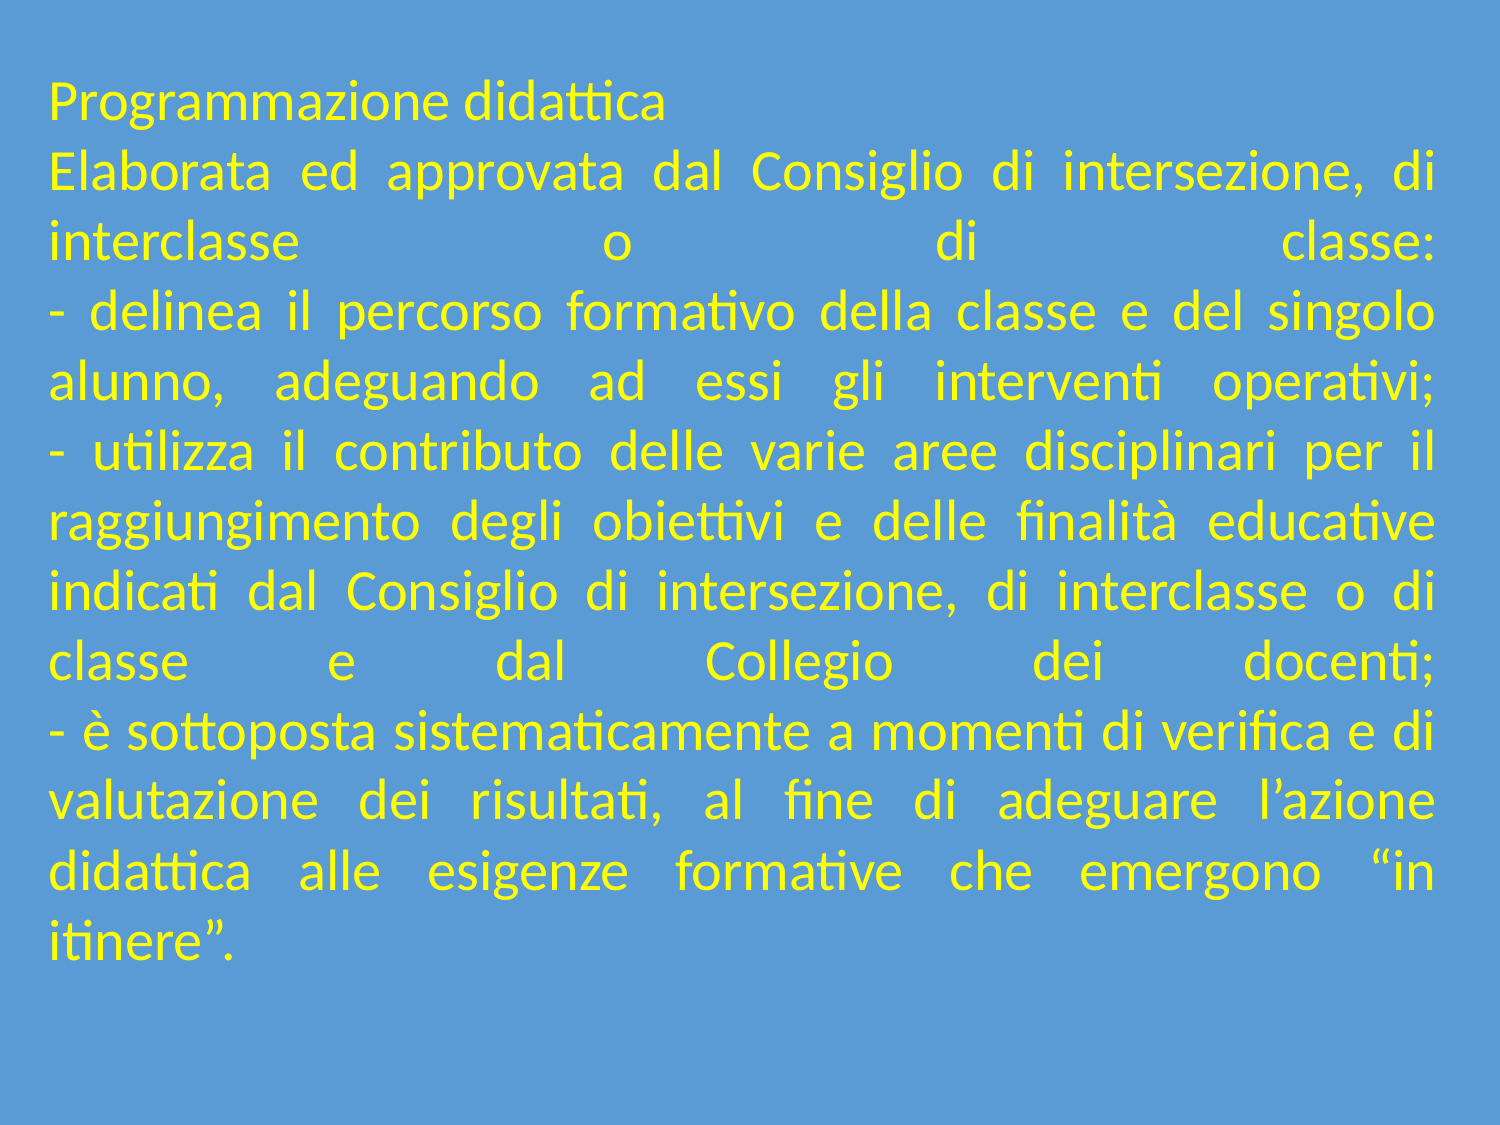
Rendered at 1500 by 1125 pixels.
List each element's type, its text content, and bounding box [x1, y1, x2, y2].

text_box Programmazione didattica Elaborata ed approvata dal Consiglio di intersezione, di interclasse o di classe: - delinea il percorso formativo della classe e del singolo alunno, adeguando ad essi gli interventi operativi; - utilizza il contributo delle varie aree disciplinari per il raggiungimento degli obiettivi e delle finalità educative indicati dal Consiglio di intersezione, di interclasse o di classe e dal Collegio dei docenti; - è sottoposta sistematicamente a momenti di verifica e di valutazione dei risultati, al fine di adeguare l’azione didattica alle esigenze formative che emergono “in itinere”. [34, 54, 1452, 980]
